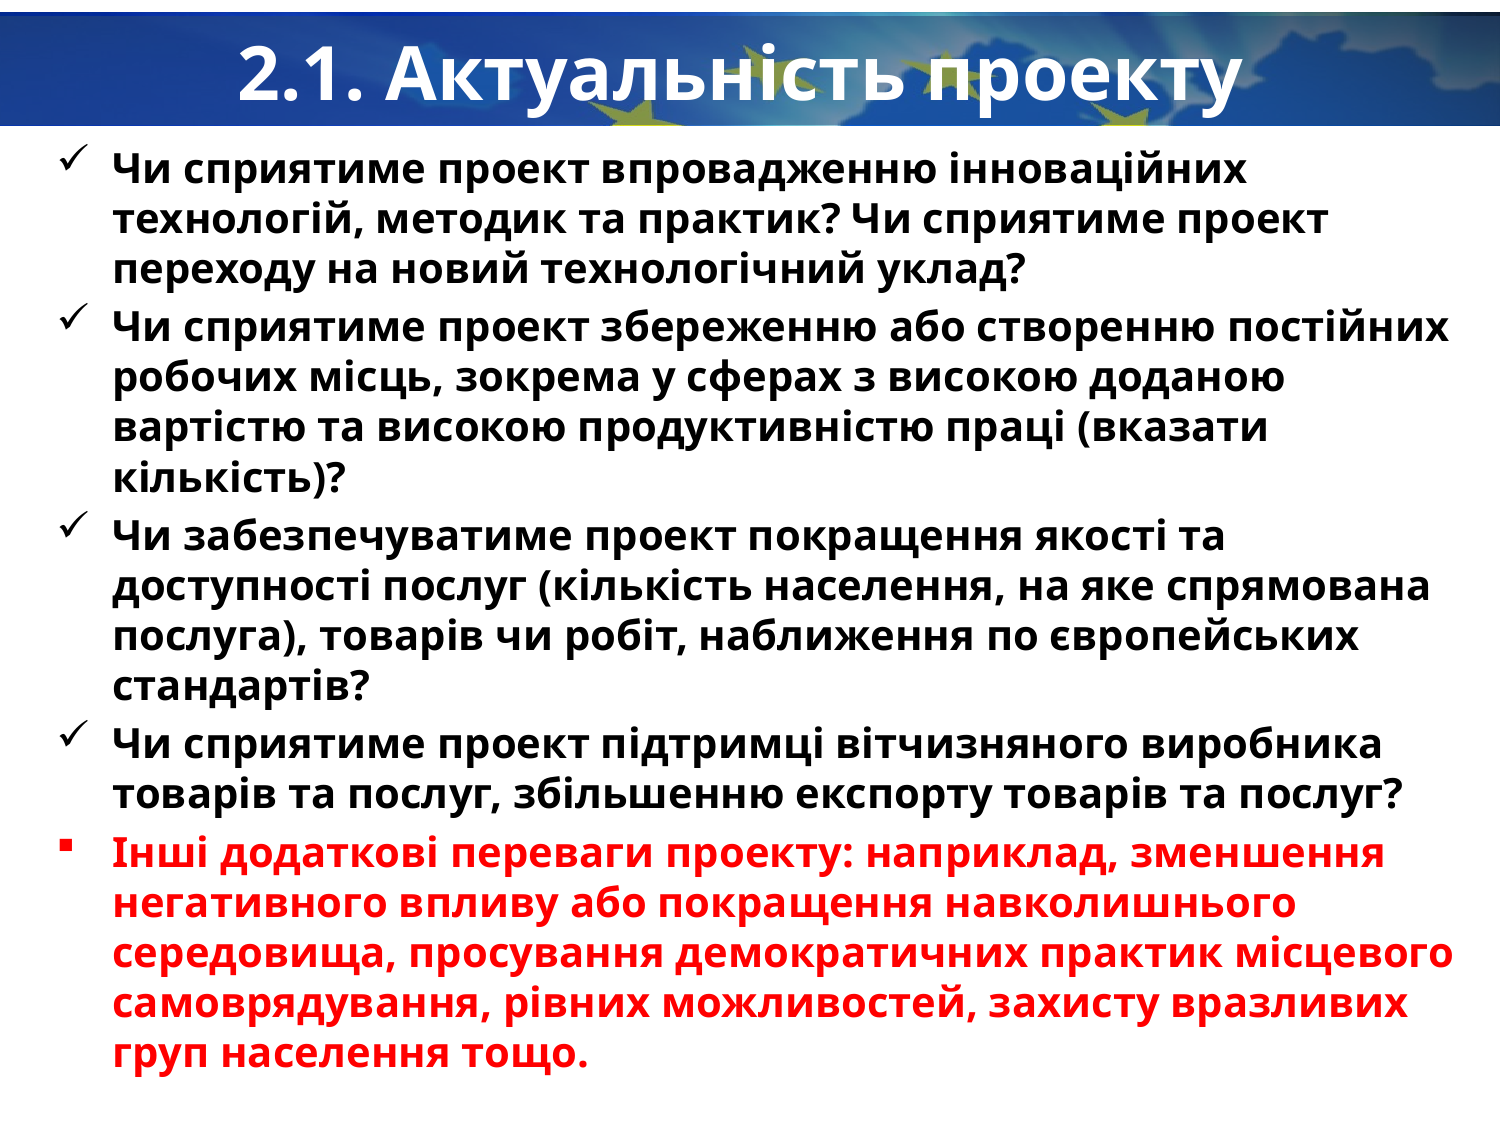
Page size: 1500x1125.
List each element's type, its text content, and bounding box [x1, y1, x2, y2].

picture [0, 6, 1500, 126]
list Чи сприятиме проект впровадженню інноваційних технологій, методик та практик? Чи сприятиме проект переходу на новий технологічний уклад? Чи сприятиме проект збереженню або створенню постійних робочих місць, зокрема у сферах з високою доданою вартістю та високою продуктивністю праці (вказати кількість)? Чи забезпечуватиме проект покращення якості та доступності послуг (кількість населення, на яке спрямована послуга), товарів чи робіт, наближення по європейських стандартів? Чи сприятиме проект підтримці вітчизняного виробника товарів та послуг, збільшенню експорту товарів та послуг? Інші додаткові переваги проекту: наприклад, зменшення негативного впливу або покращення навколишнього середовища, просування демократичних практик місцевого самоврядування, рівних можливостей, захисту вразливих груп населення тощо. [41, 134, 1471, 1005]
